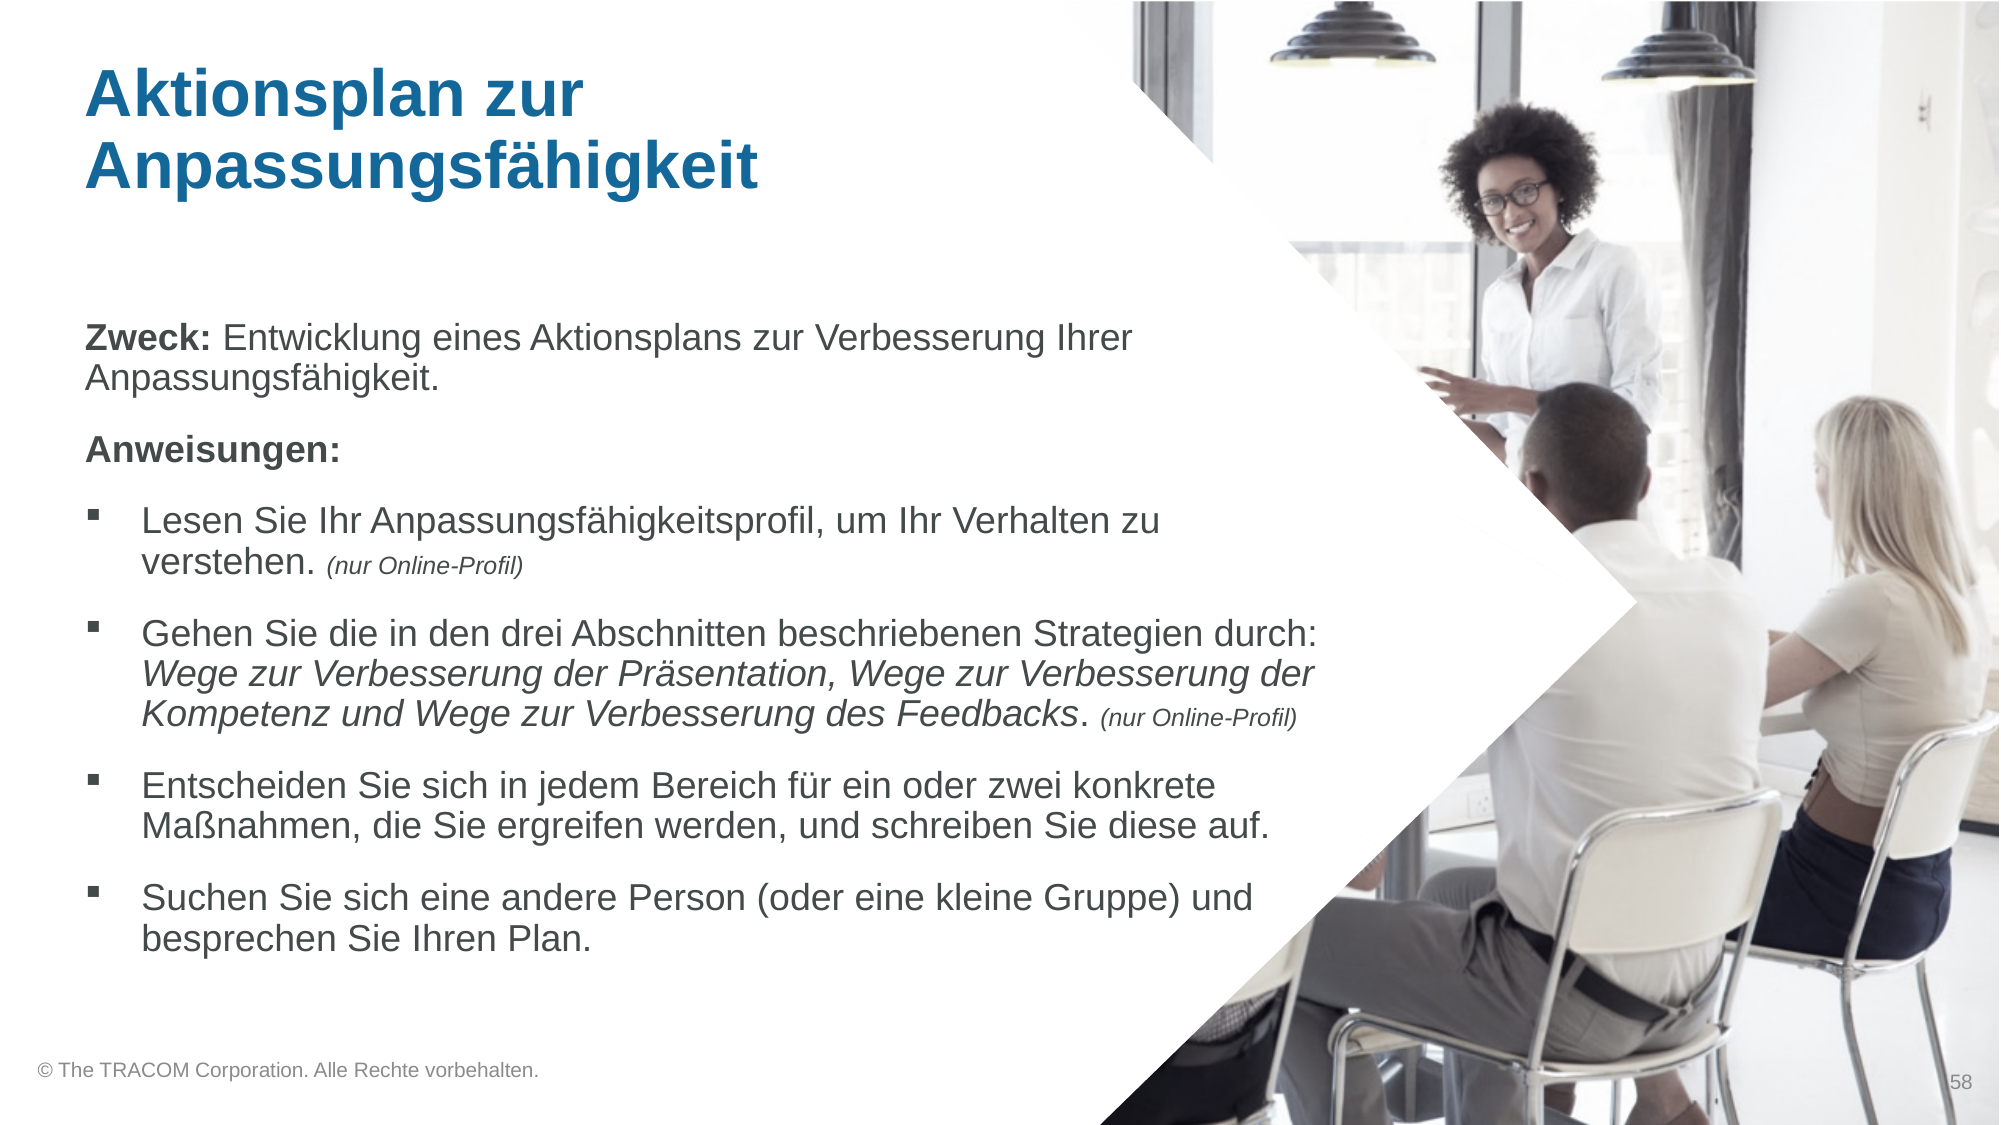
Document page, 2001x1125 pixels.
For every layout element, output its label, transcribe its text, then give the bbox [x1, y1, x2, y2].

list Zweck: Entwicklung eines Aktionsplans zur Verbesserung Ihrer Anpassungsfähigkeit. Anweisungen: Lesen Sie Ihr Anpassungsfähigkeitsprofil, um Ihr Verhalten zu verstehen. (nur Online-Profil) Gehen Sie die in den drei Abschnitten beschriebenen Strategien durch: Wege zur Verbesserung der Präsentation, Wege zur Verbesserung der Kompetenz und Wege zur Verbesserung des Feedbacks. (nur Online-Profil) Entscheiden Sie sich in jedem Bereich für ein oder zwei konkrete Maßnahmen, die Sie ergreifen werden, und schreiben Sie diese auf. Suchen Sie sich eine andere Person (oder eine kleine Gruppe) und besprechen Sie Ihren Plan. [85, 317, 1055, 976]
title Aktionsplan zur Anpassungsfähigkeit [85, 37, 1055, 204]
picture [1055, 1, 1999, 1125]
footer © The TRACOM Corporation. Alle Rechte vorbehalten. [37, 1056, 1055, 1103]
